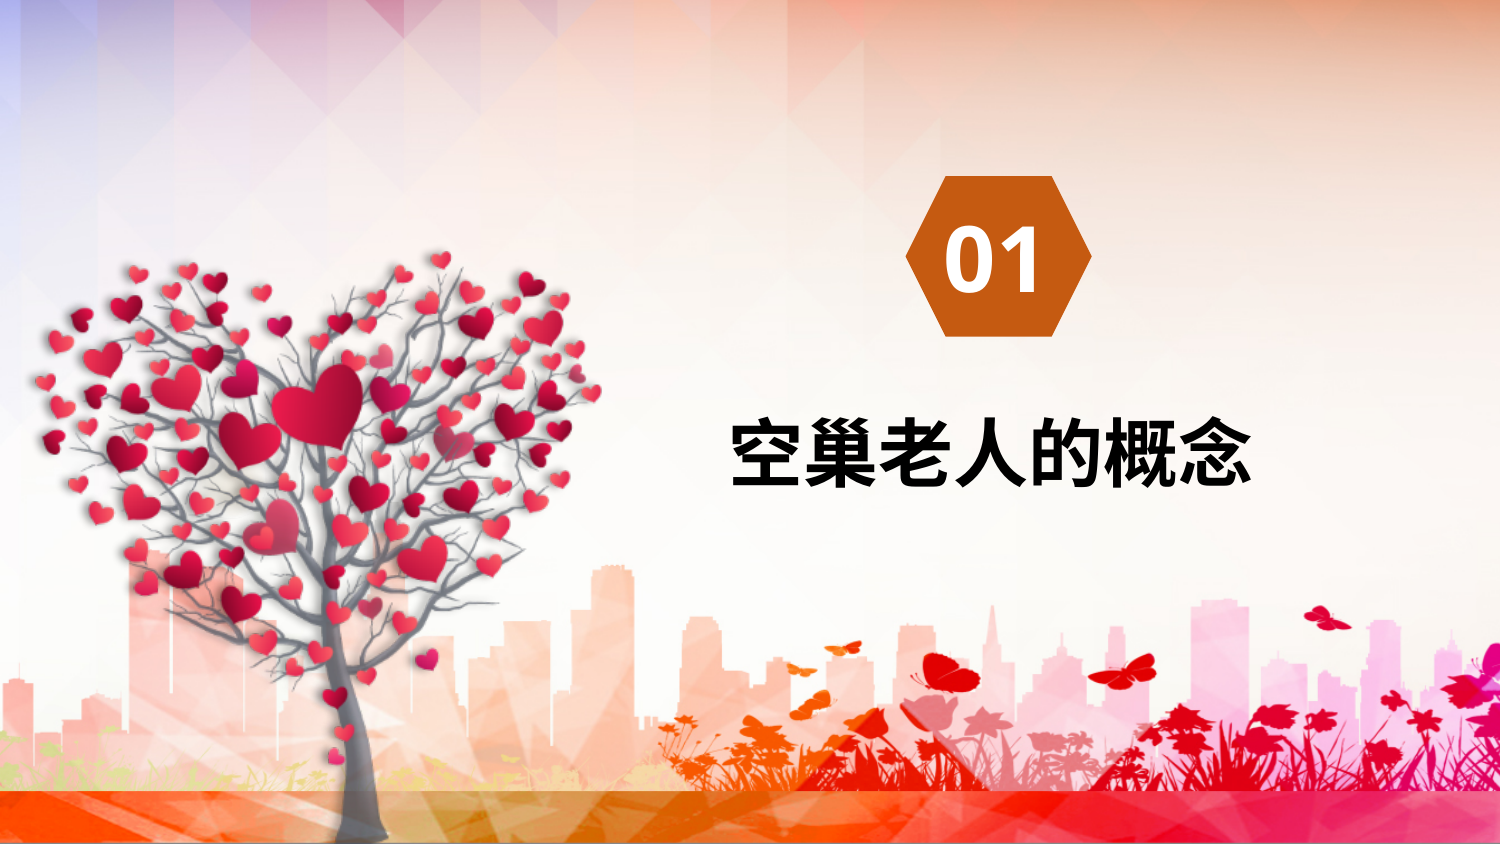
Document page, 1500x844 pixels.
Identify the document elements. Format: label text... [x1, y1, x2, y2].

picture [0, 0, 1500, 844]
text_box 空巢老人的概念 [717, 419, 1329, 484]
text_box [905, 176, 1092, 337]
